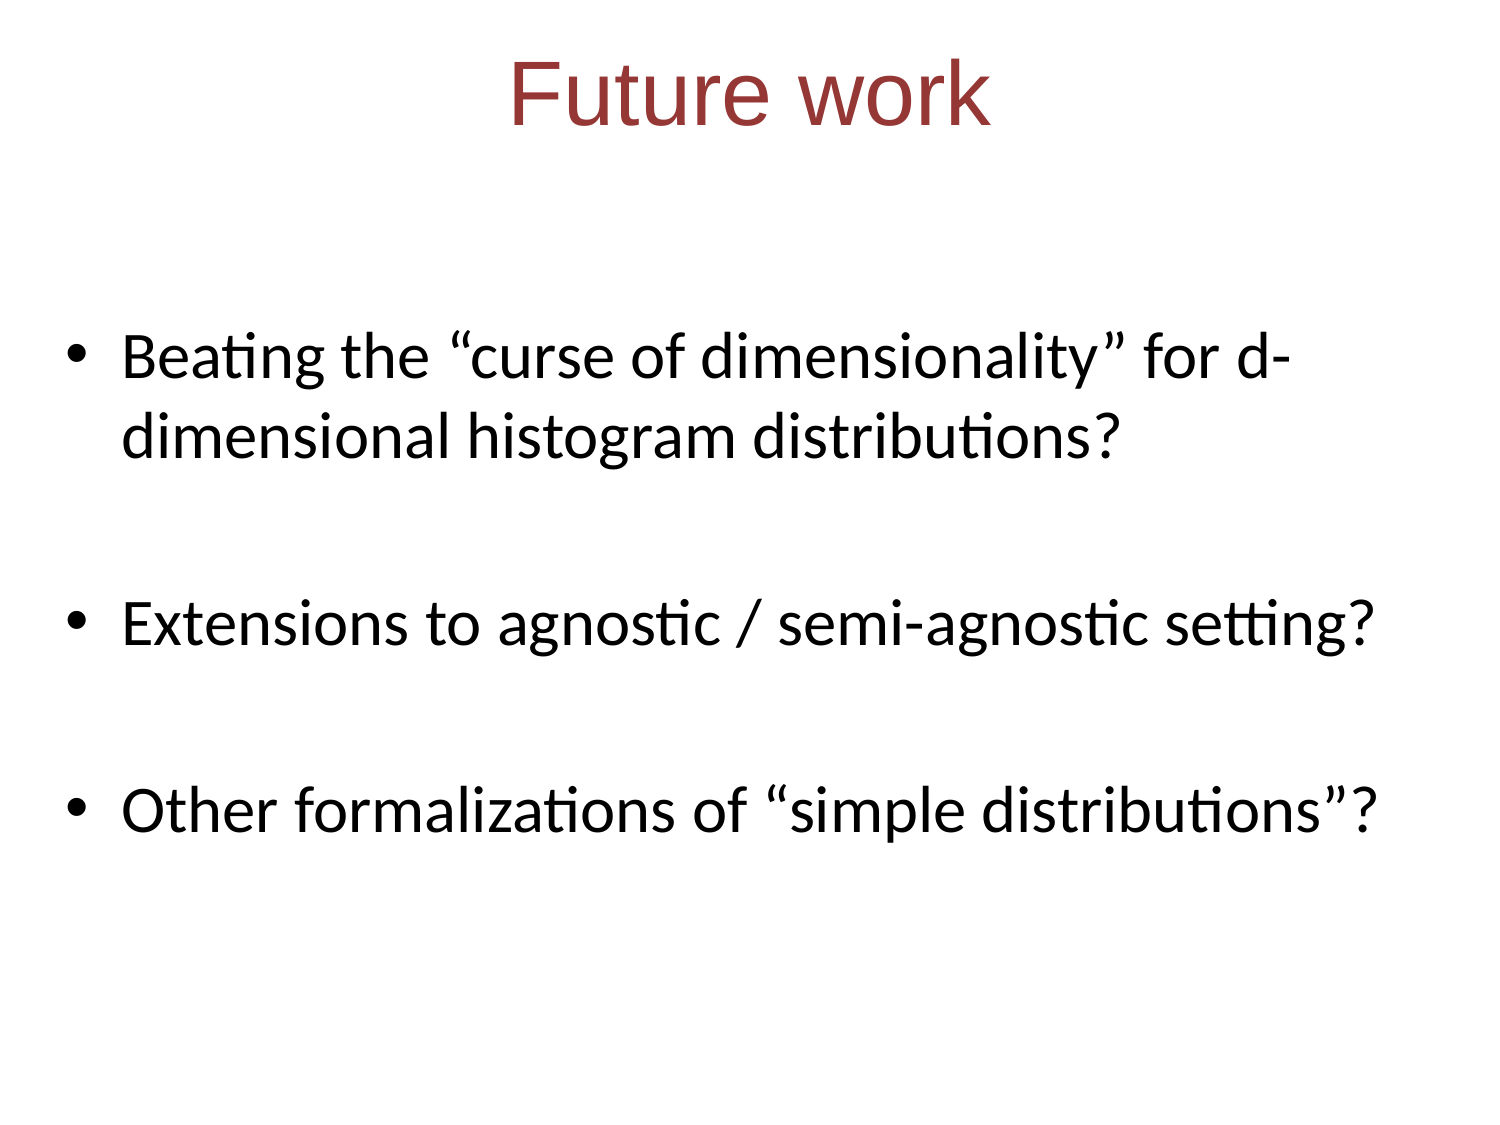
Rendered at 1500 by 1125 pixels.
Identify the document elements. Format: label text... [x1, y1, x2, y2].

title Future work [75, 0, 1425, 183]
list Beating the “curse of dimensionality” for d-dimensional histogram distributions? Extensions to agnostic / semi-agnostic setting? Other formalizations of “simple distributions”? [50, 304, 1475, 1086]
